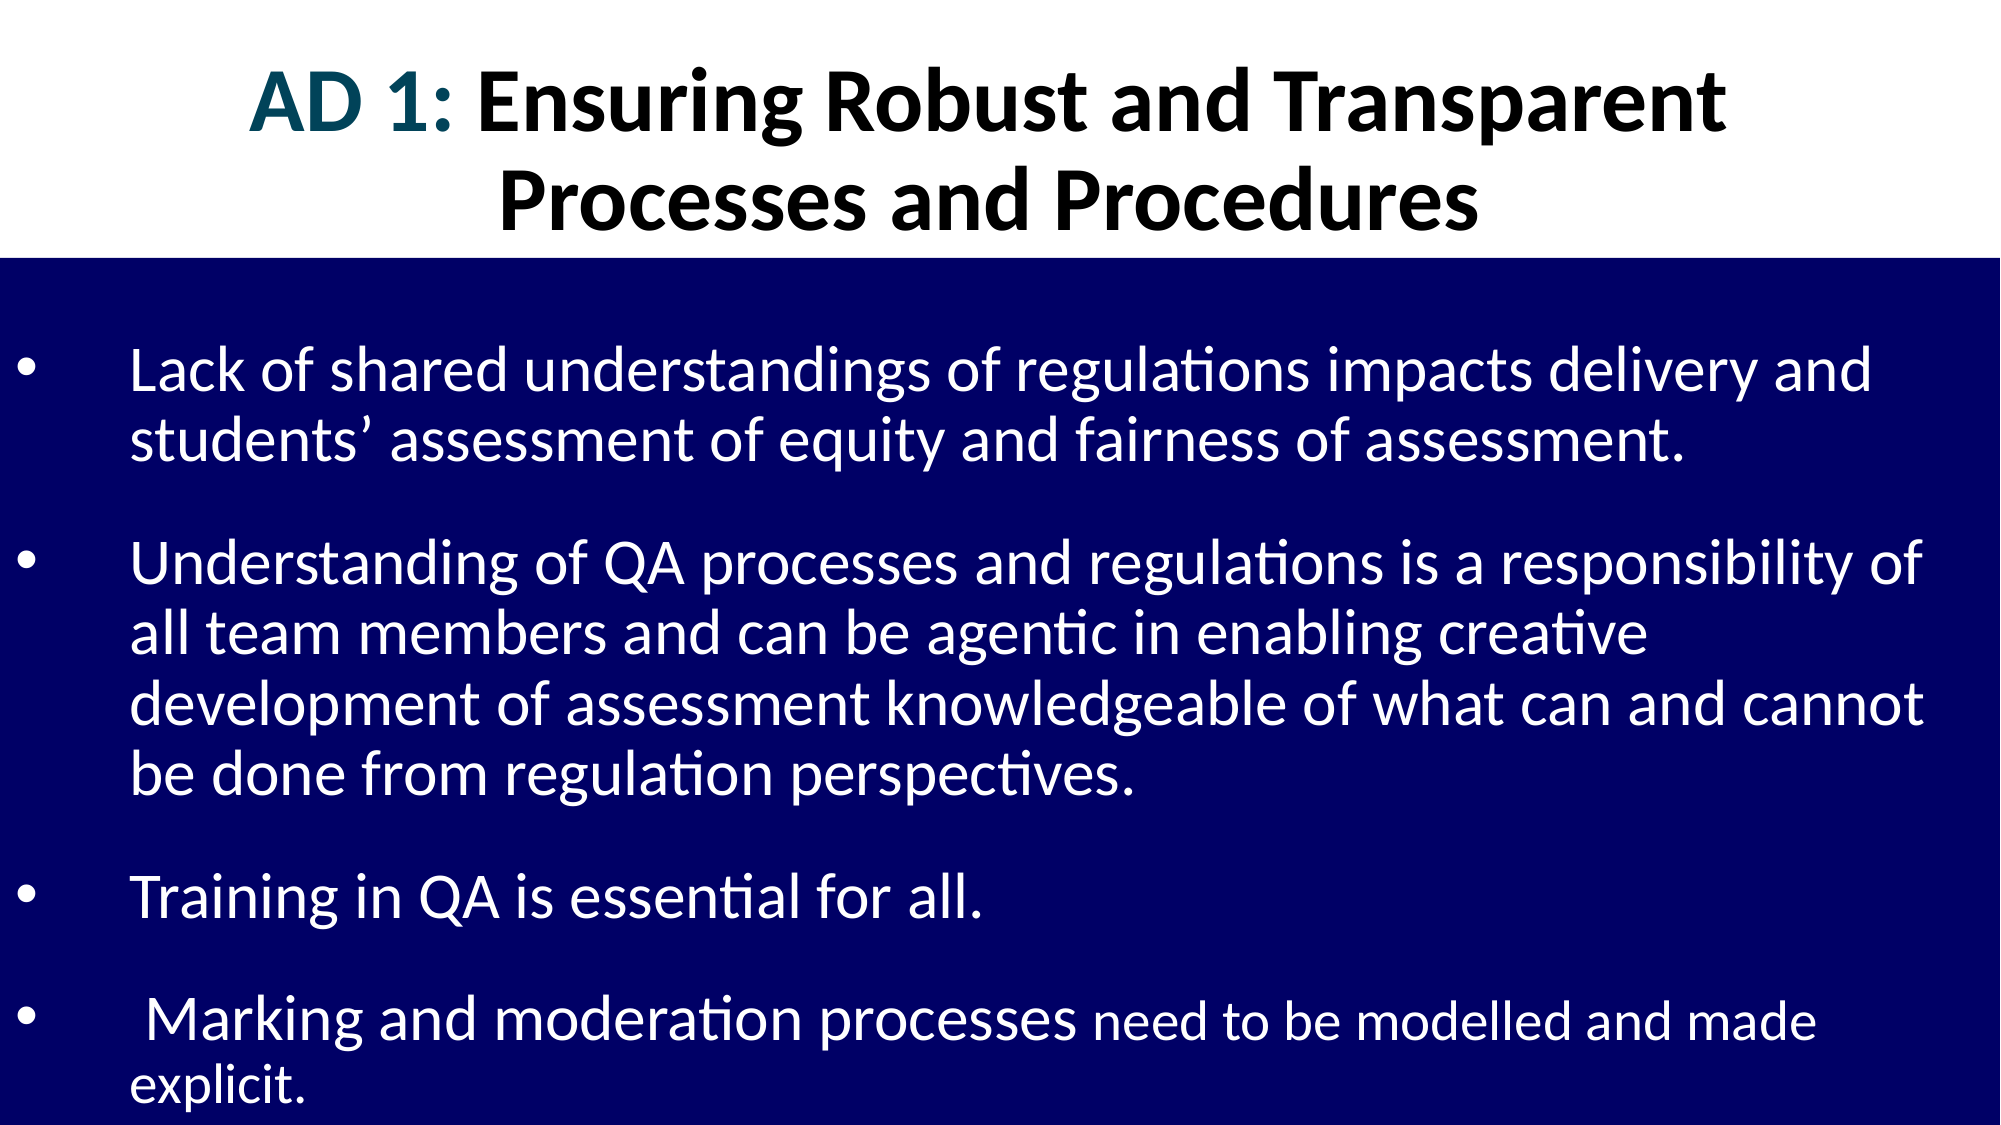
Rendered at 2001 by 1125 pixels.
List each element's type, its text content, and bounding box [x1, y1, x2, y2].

title AD 1: Ensuring Robust and Transparent Processes and Procedures [127, 42, 1853, 257]
list Lack of shared understandings of regulations impacts delivery and students’ assessment of equity and fairness of assessment. Understanding of QA processes and regulations is a responsibility of all team members and can be agentic in enabling creative development of assessment knowledgeable of what can and cannot be done from regulation perspectives. Training in QA is essential for all. Marking and moderation processes need to be modelled and made explicit. [0, 257, 2000, 1125]
